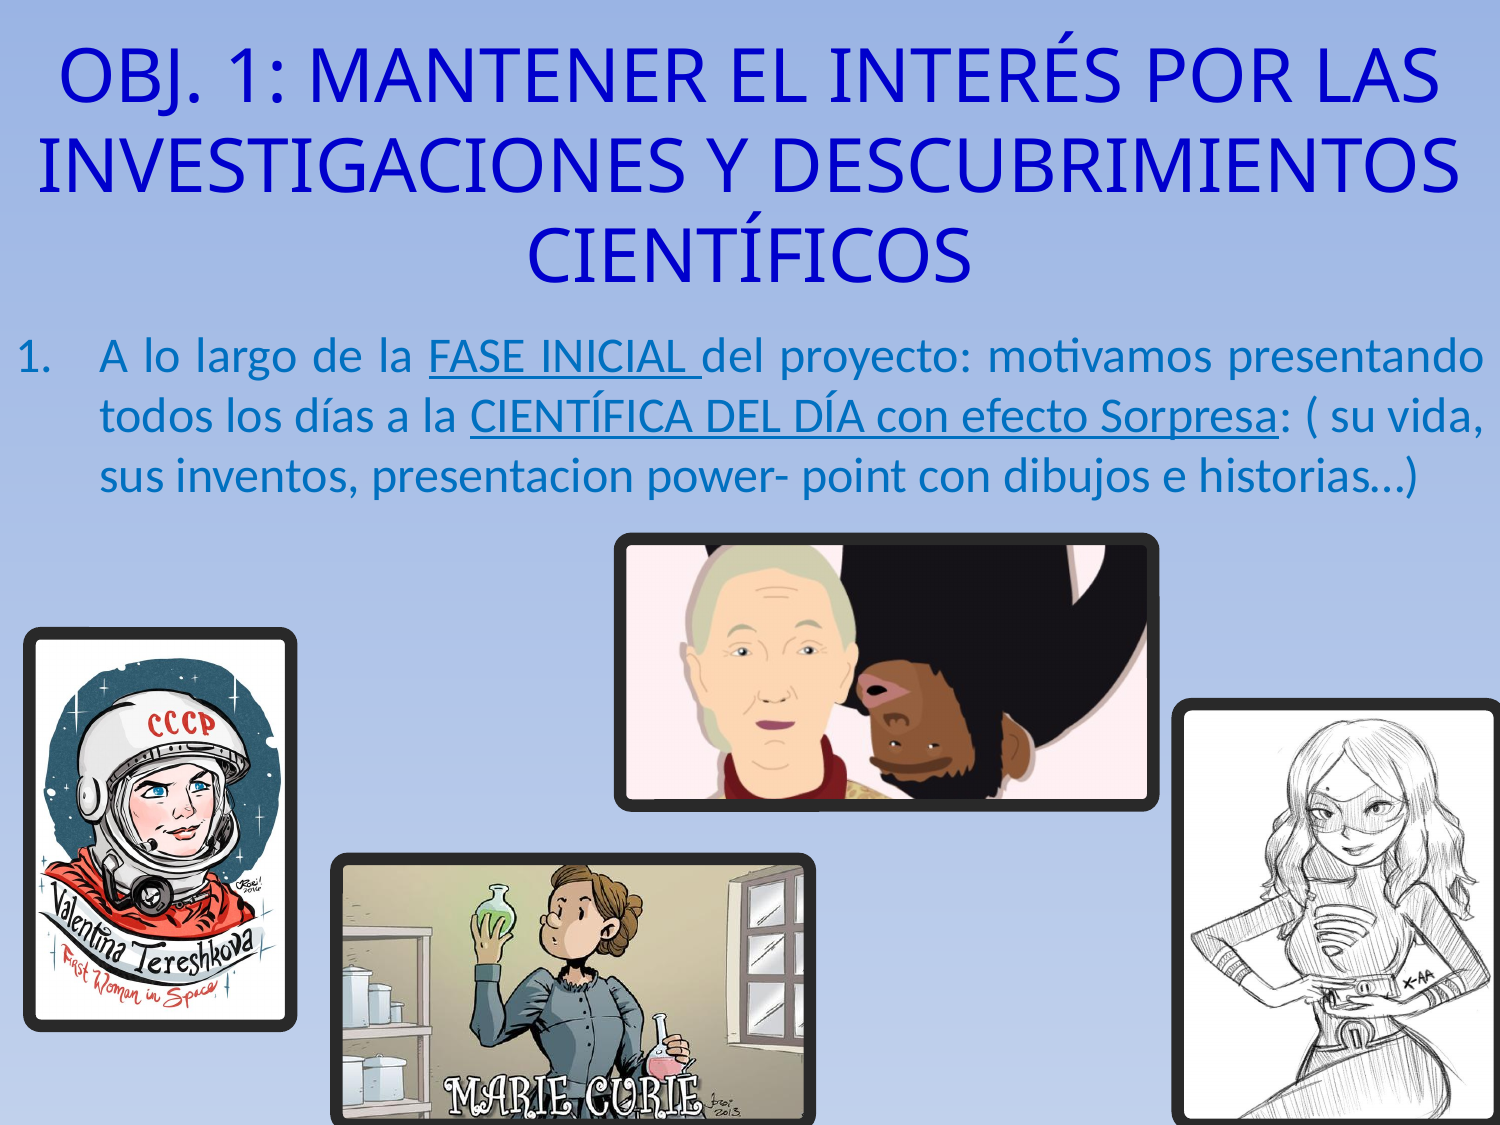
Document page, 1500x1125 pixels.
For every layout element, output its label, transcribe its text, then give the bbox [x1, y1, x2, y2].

picture [1177, 703, 1500, 1125]
picture [29, 633, 292, 1026]
picture [336, 858, 810, 1125]
picture [619, 538, 1154, 806]
list A lo largo de la FASE INICIAL del proyecto: motivamos presentando todos los días a la CIENTÍFICA DEL DÍA con efecto Sorpresa: ( su vida, sus inventos, presentacion power- point con dibujos e historias…) [0, 314, 1500, 776]
title OBJ. 1: MANTENER EL INTERÉS POR LAS INVESTIGACIONES Y DESCUBRIMIENTOS CIENTÍFICOS [0, 45, 1500, 279]
